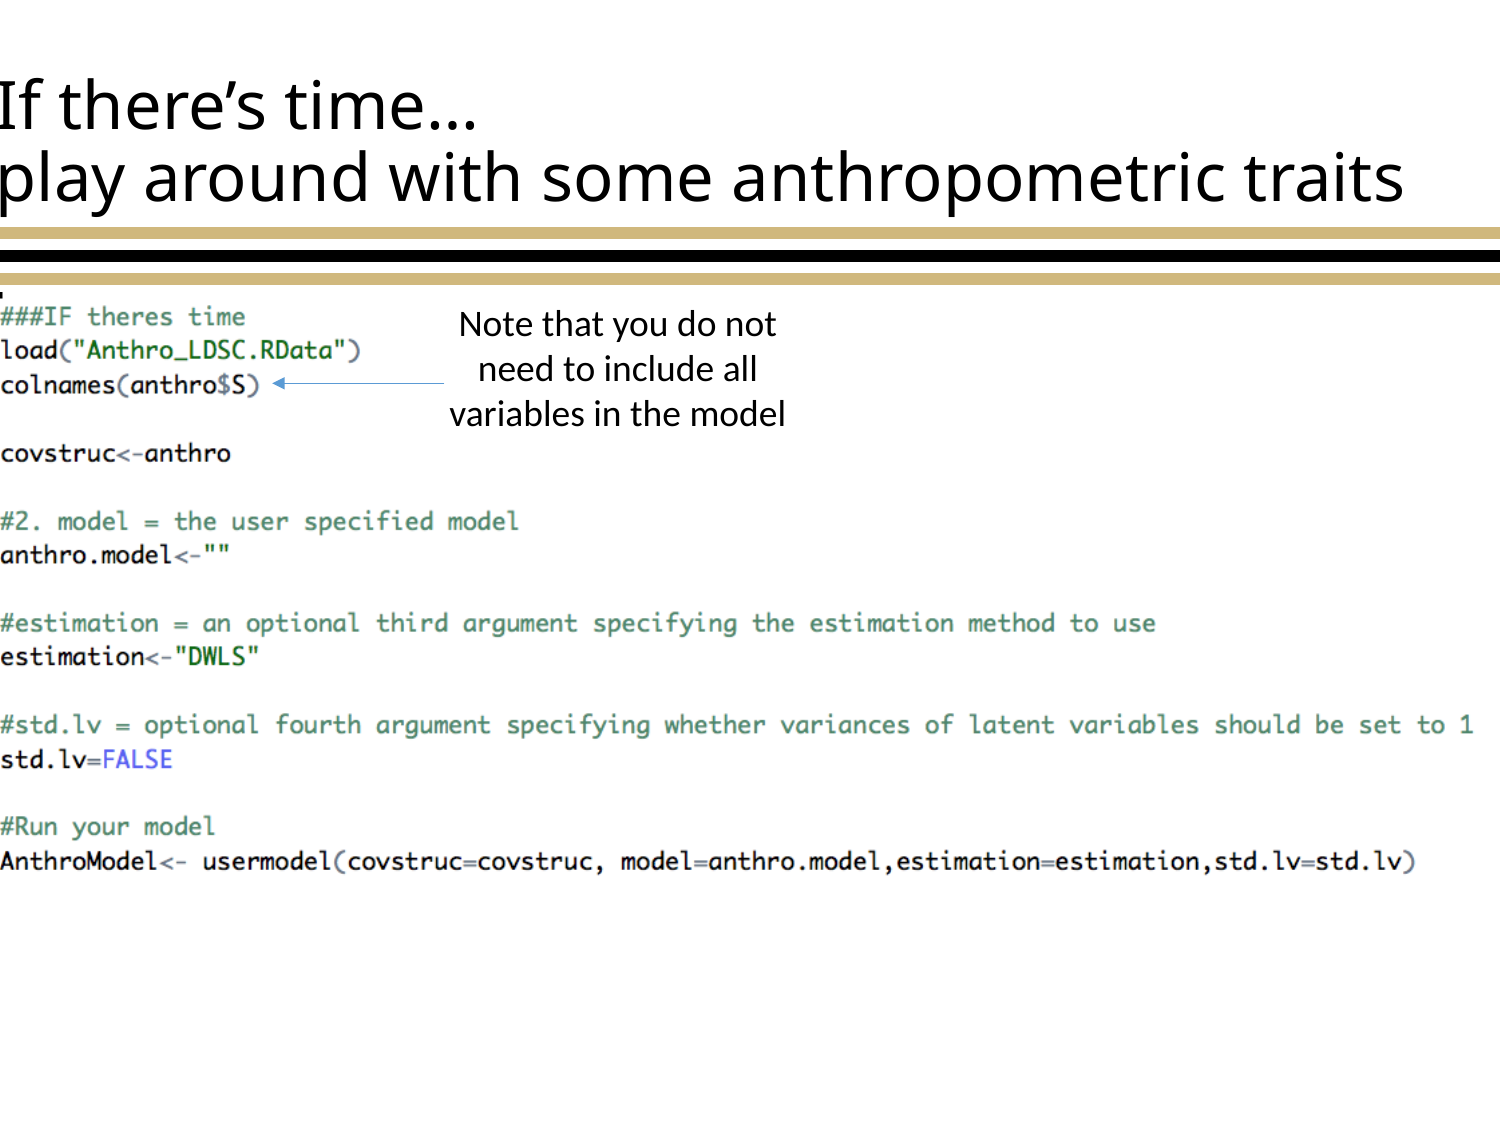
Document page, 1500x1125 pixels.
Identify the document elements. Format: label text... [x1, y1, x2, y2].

title If there’s time… play around with some anthropometric traits [0, 62, 1500, 225]
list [0, 292, 1493, 878]
